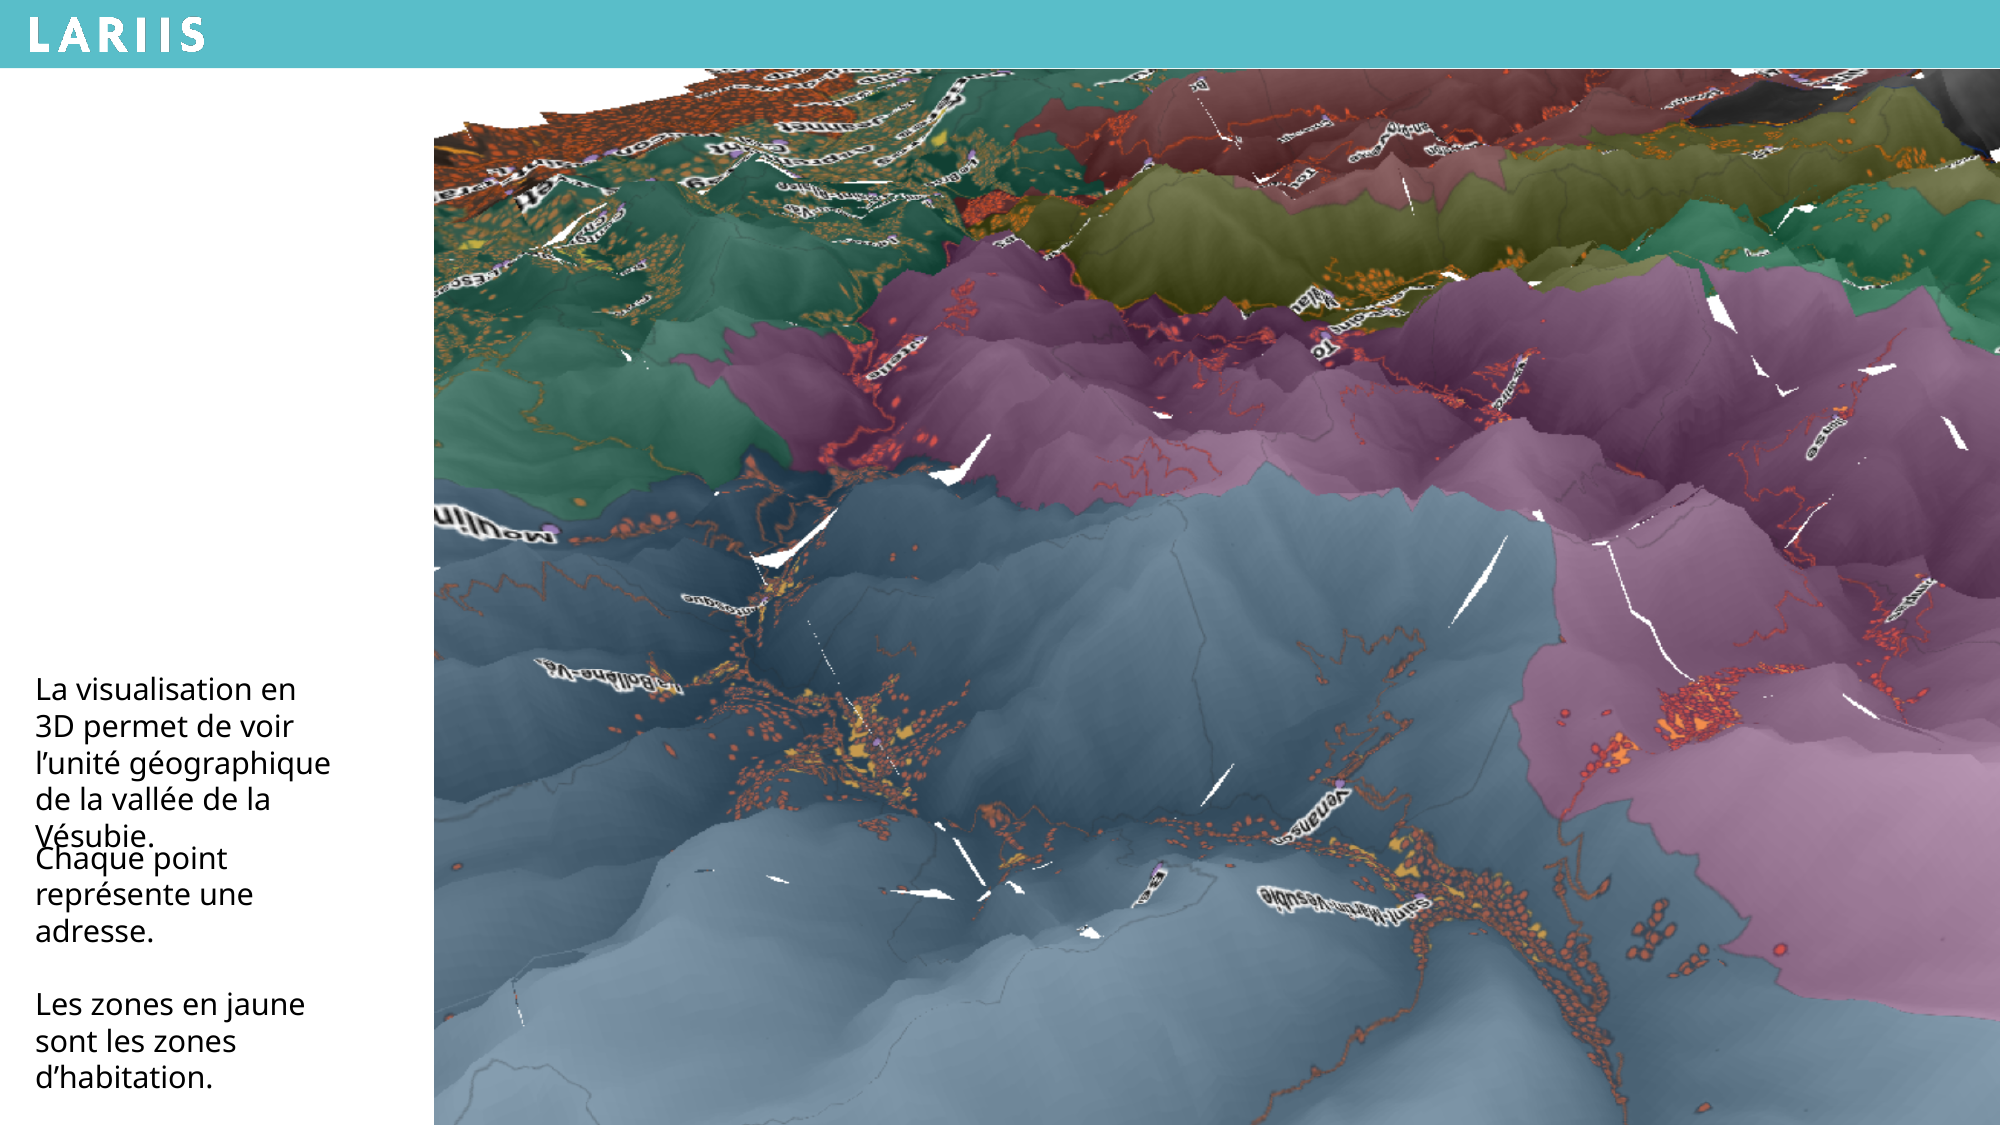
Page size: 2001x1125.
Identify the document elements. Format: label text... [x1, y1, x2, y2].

text_box La visualisation en 3D permet de voir l’unité géographique de la vallée de la Vésubie. [14, 660, 357, 828]
text_box Chaque point représente une adresse. Les zones en jaune sont les zones d’habitation. [14, 828, 357, 1105]
picture [30, 5, 204, 63]
picture [434, 69, 2000, 1125]
